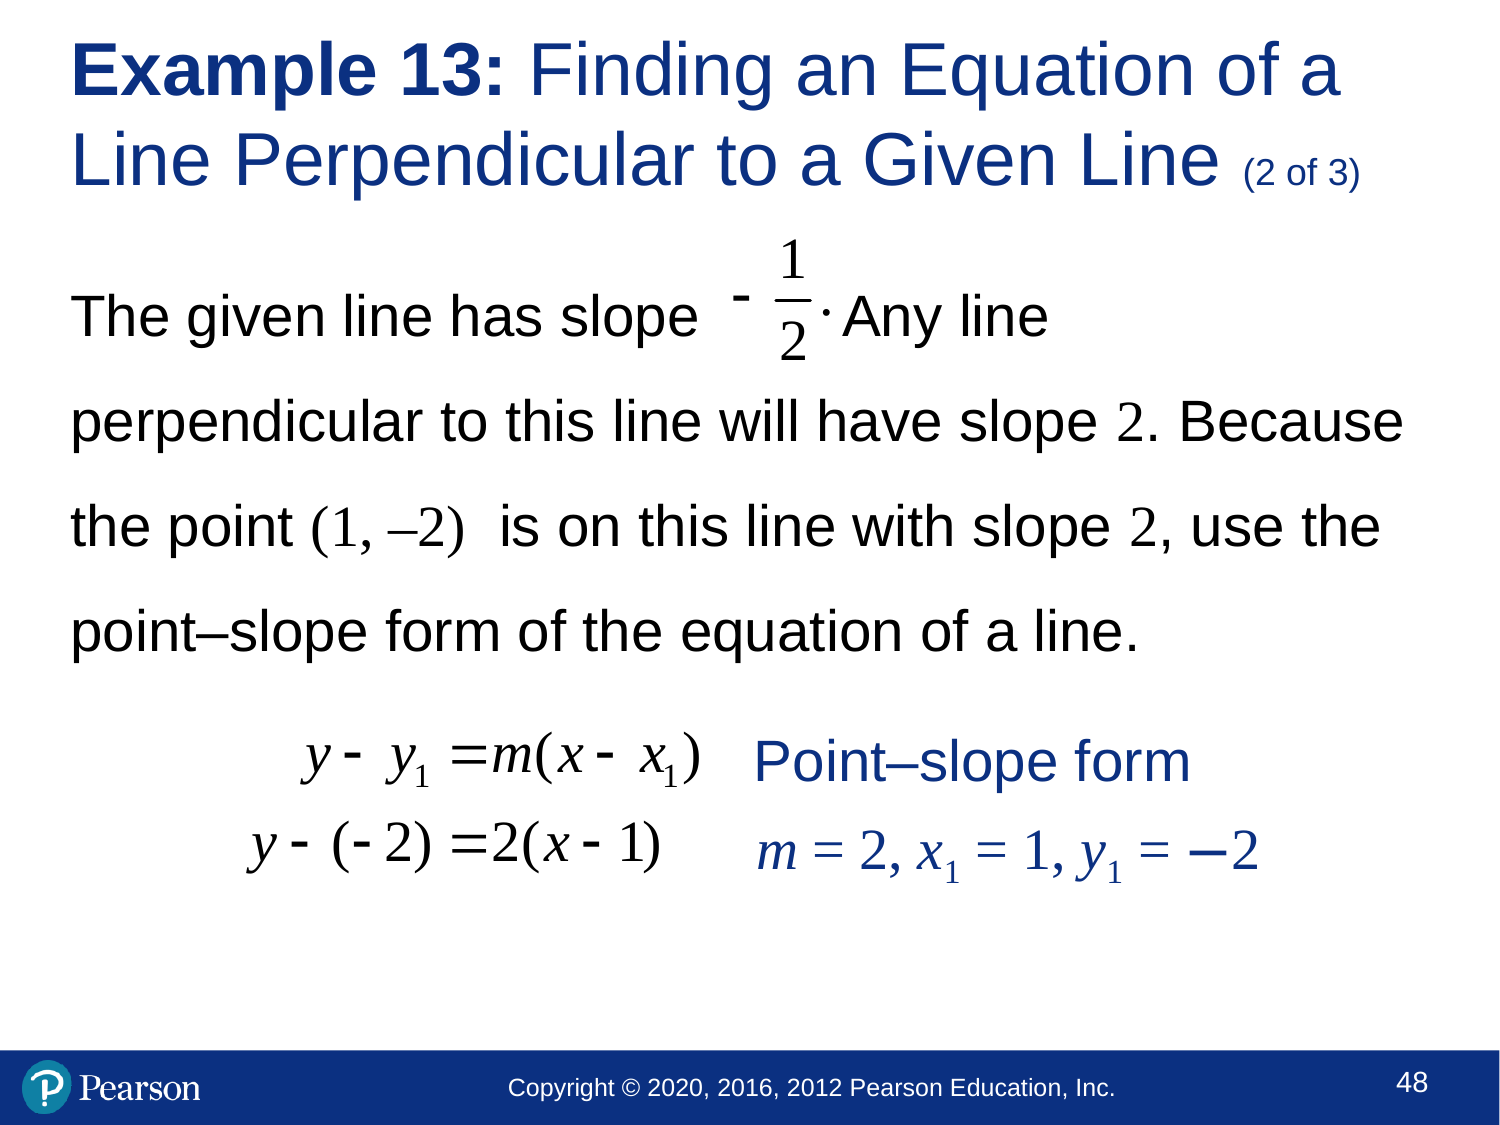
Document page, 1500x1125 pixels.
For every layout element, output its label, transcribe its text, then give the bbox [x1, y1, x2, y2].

title Example 13: Finding an Equation of a Line Perpendicular to a Given Line (2 of 3) [55, 24, 1425, 197]
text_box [728, 229, 835, 366]
list The given line has slope Any line perpendicular to this line will have slope 2. Because the point (1, –2) is on this line with slope 2, use the point–slope form of the equation of a line. [55, 235, 1425, 1019]
picture [22, 1060, 200, 1114]
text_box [242, 714, 1281, 890]
